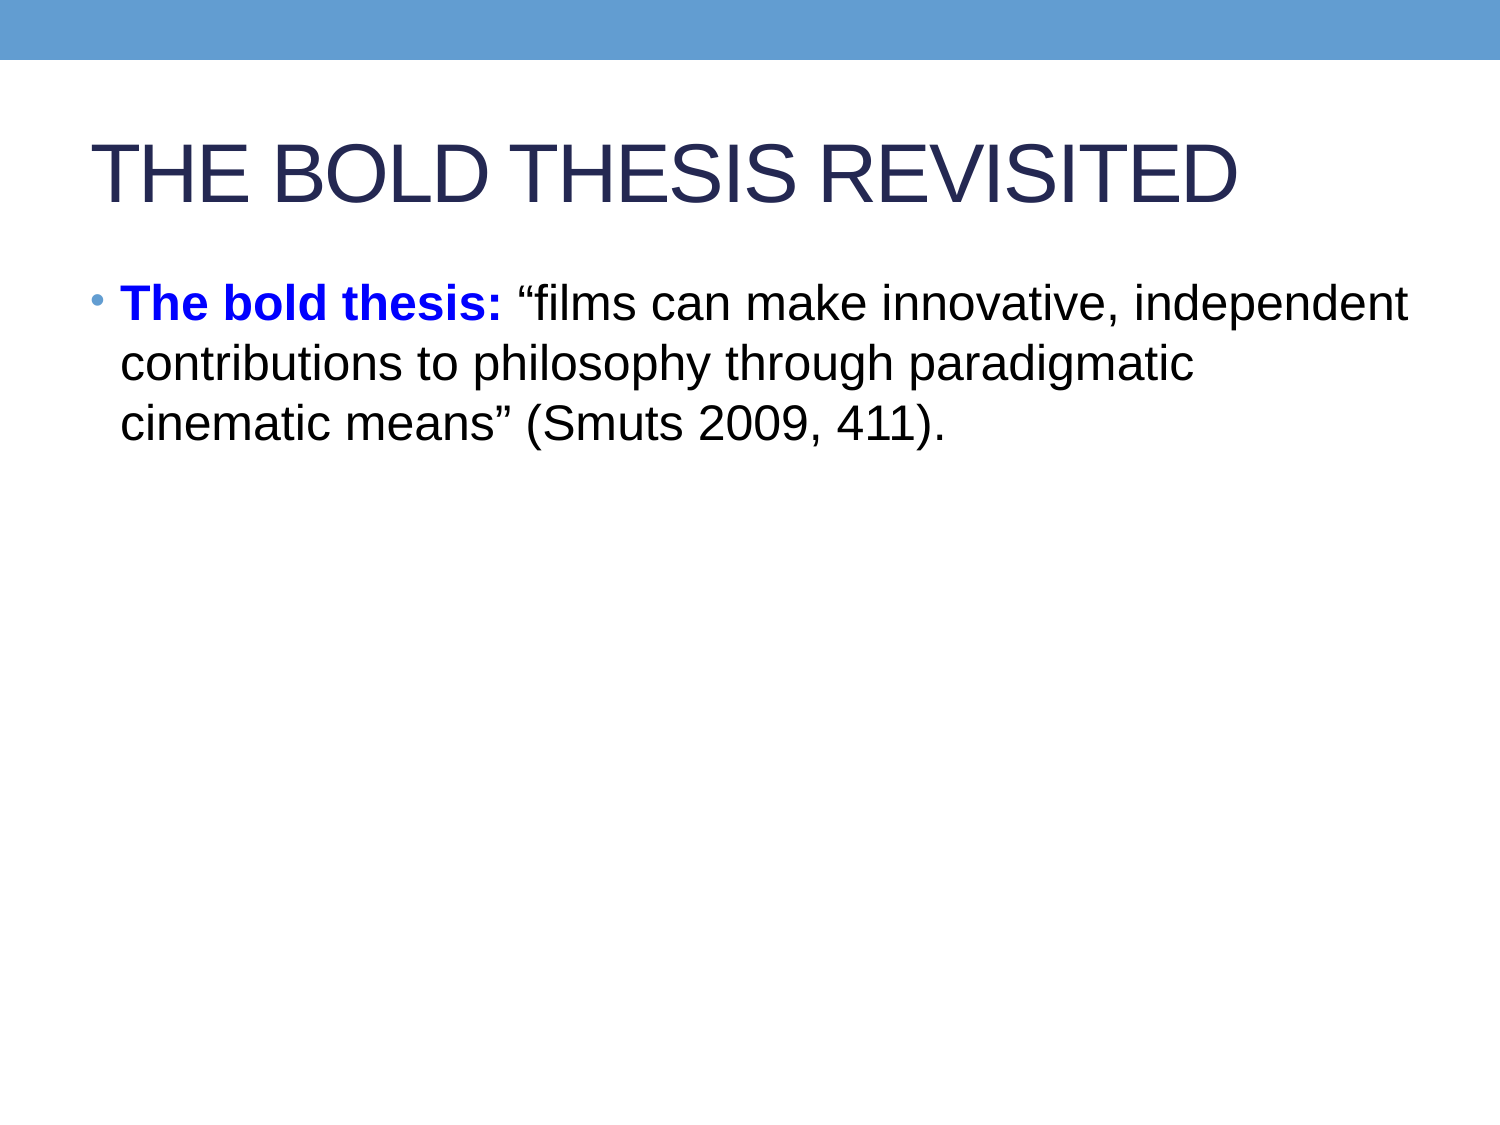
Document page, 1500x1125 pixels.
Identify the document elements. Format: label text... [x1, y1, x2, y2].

title THE BOLD THESIS REVISITED [75, 87, 1425, 250]
list The bold thesis: “films can make innovative, independent contributions to philosophy through paradigmatic cinematic means” (Smuts 2009, 411). [75, 262, 1425, 1063]
